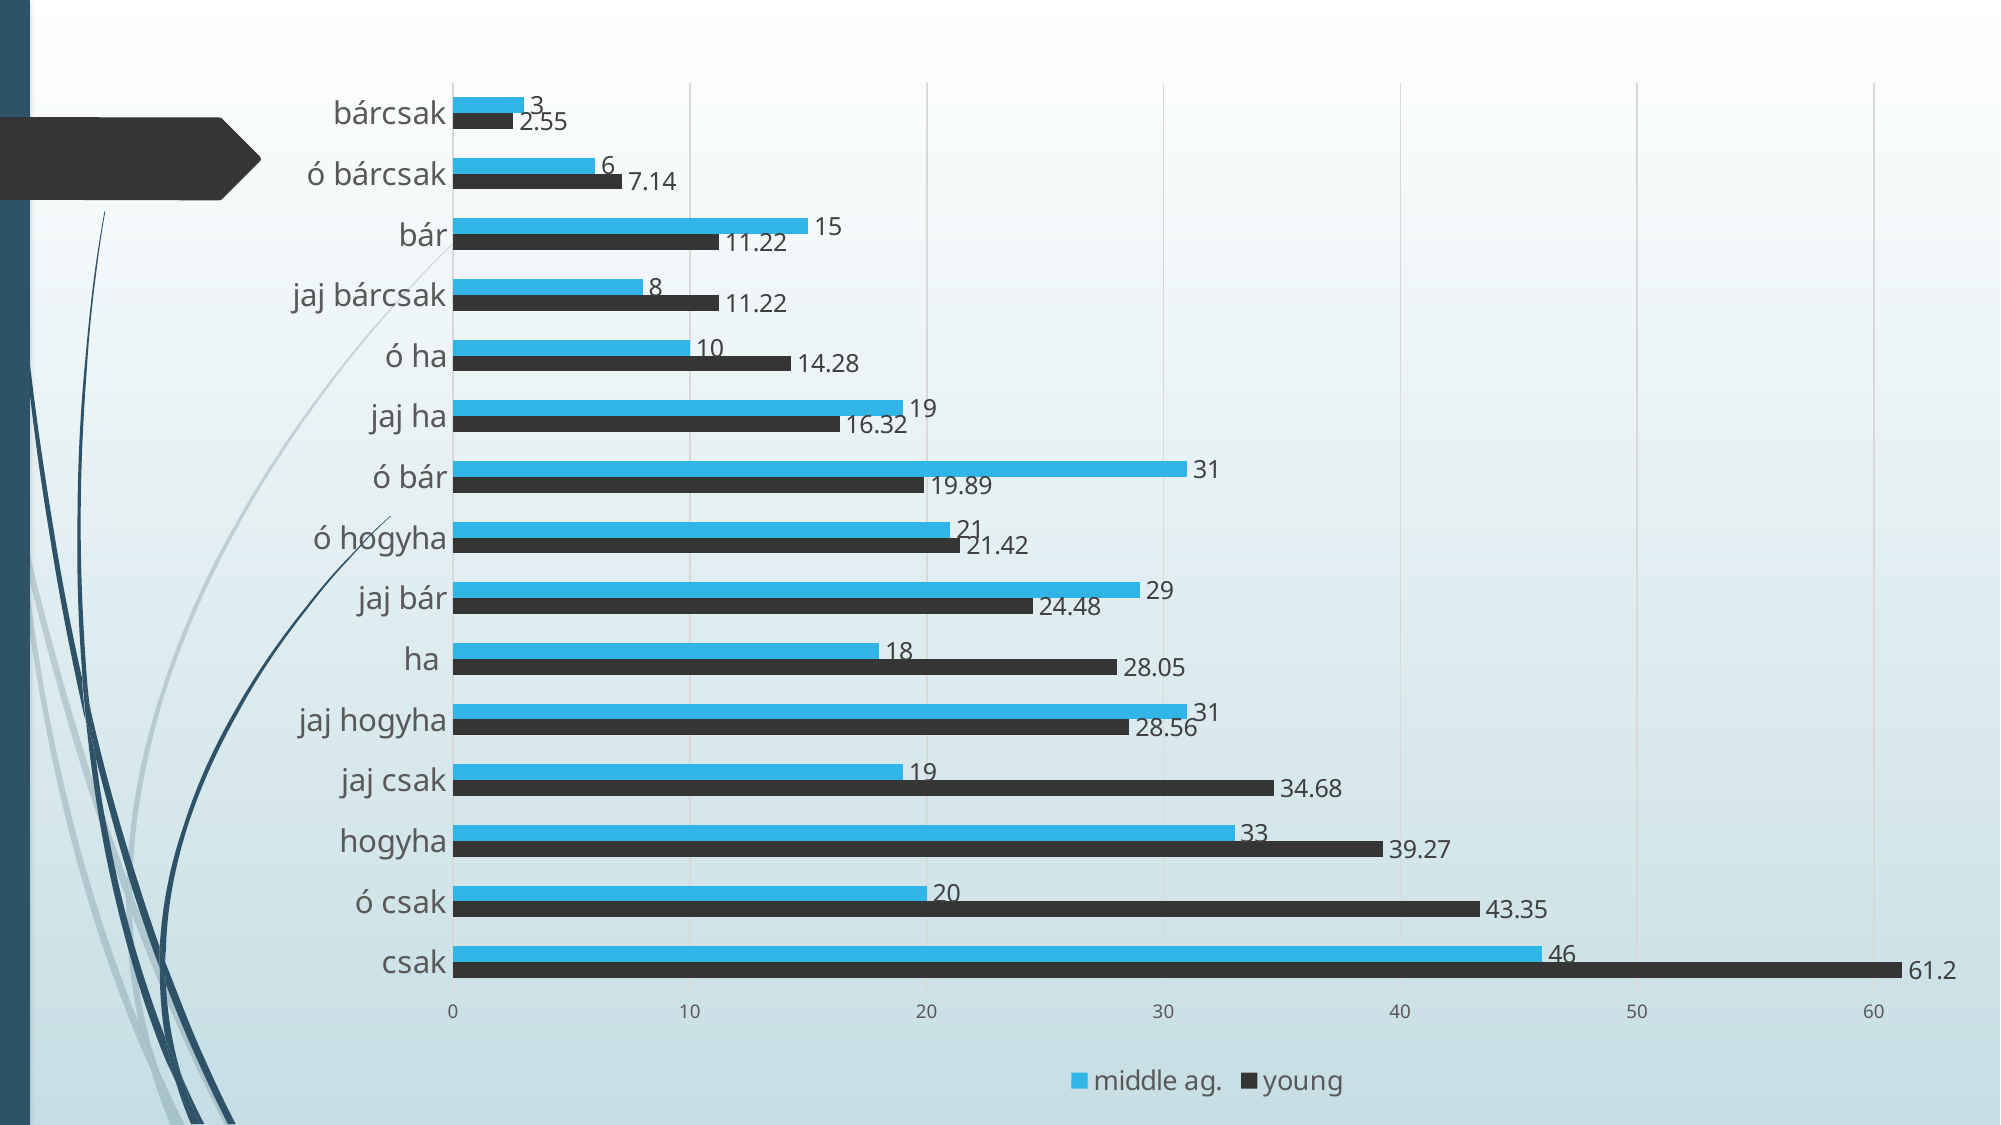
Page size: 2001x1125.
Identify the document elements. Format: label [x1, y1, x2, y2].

chart [254, 61, 2000, 1105]
